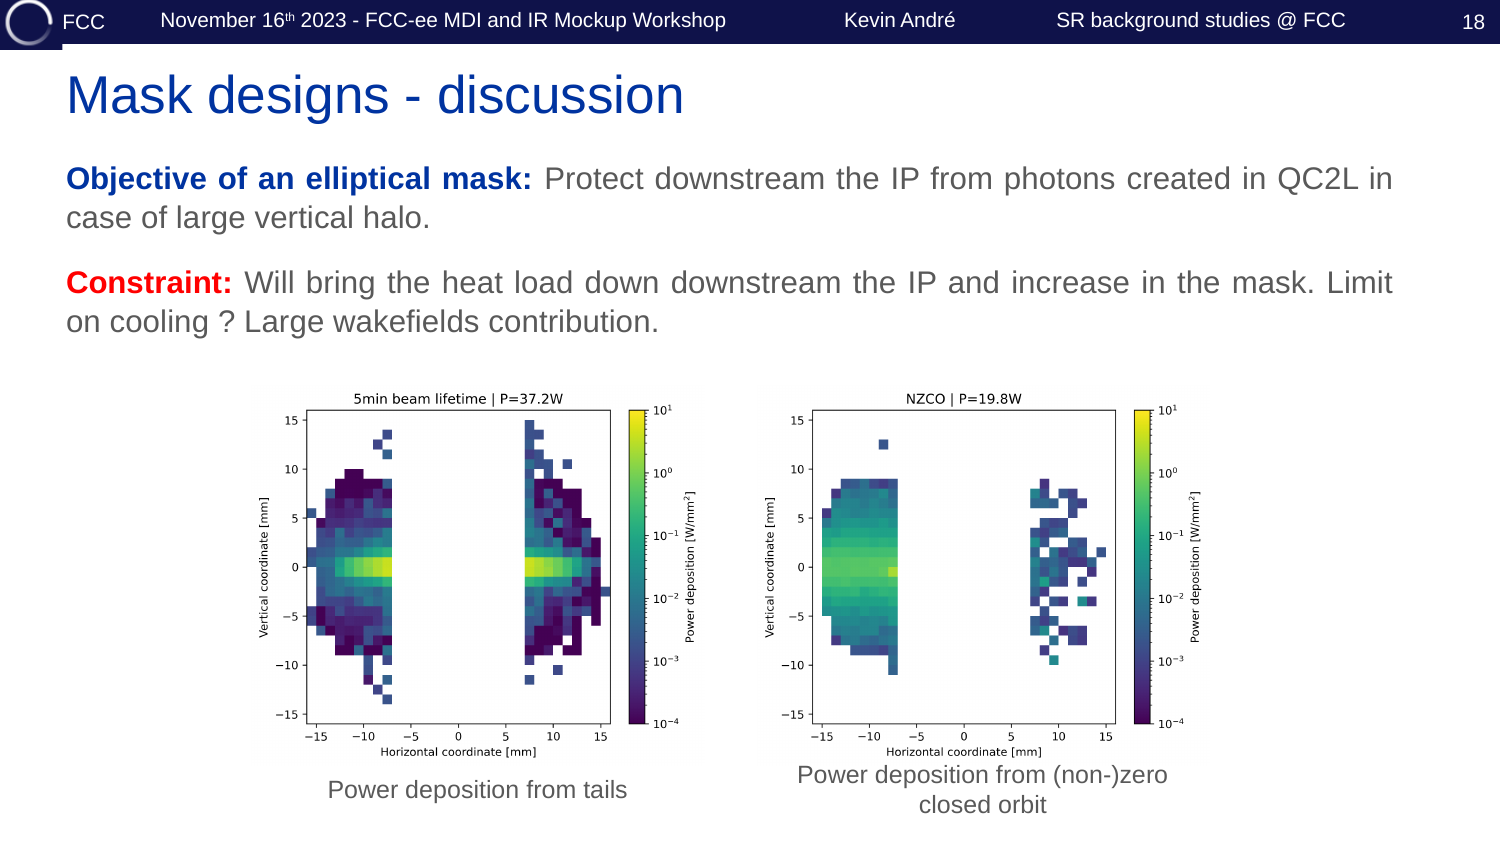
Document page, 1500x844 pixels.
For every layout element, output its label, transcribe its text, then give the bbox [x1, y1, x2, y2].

text_box Power deposition from (non-)zero closed orbit [756, 772, 1210, 821]
title Mask designs - discussion [51, 45, 1449, 139]
picture [0, 0, 63, 50]
list Objective of an elliptical mask: Protect downstream the IP from photons created in QC2L in case of large vertical halo. Constraint: Will bring the heat load down downstream the IP and increase in the mask. Limit on cooling ? Large wakefields contribution. [51, 141, 1410, 703]
picture [251, 385, 705, 766]
text_box Power deposition from tails [251, 773, 704, 813]
picture [756, 385, 1210, 766]
slide_number ‹#› [1410, 0, 1500, 54]
